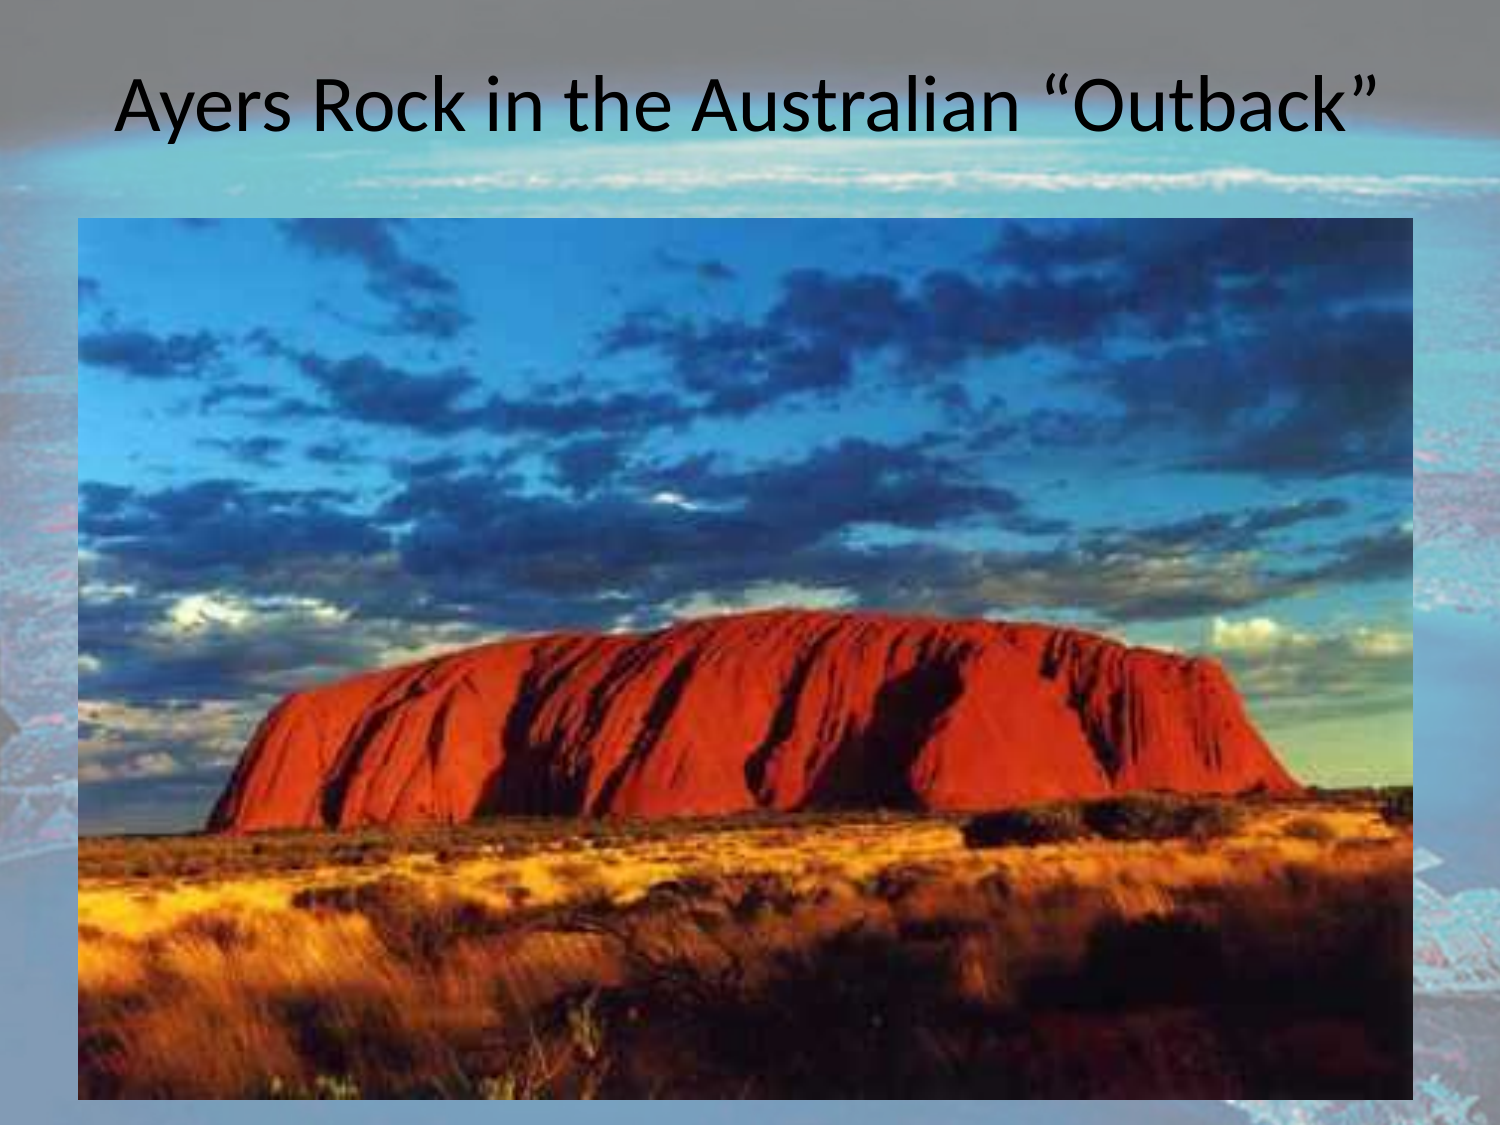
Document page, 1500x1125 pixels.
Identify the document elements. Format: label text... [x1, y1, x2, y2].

title Ayers Rock in the Australian “Outback” [73, 5, 1424, 194]
picture [78, 218, 1413, 1101]
